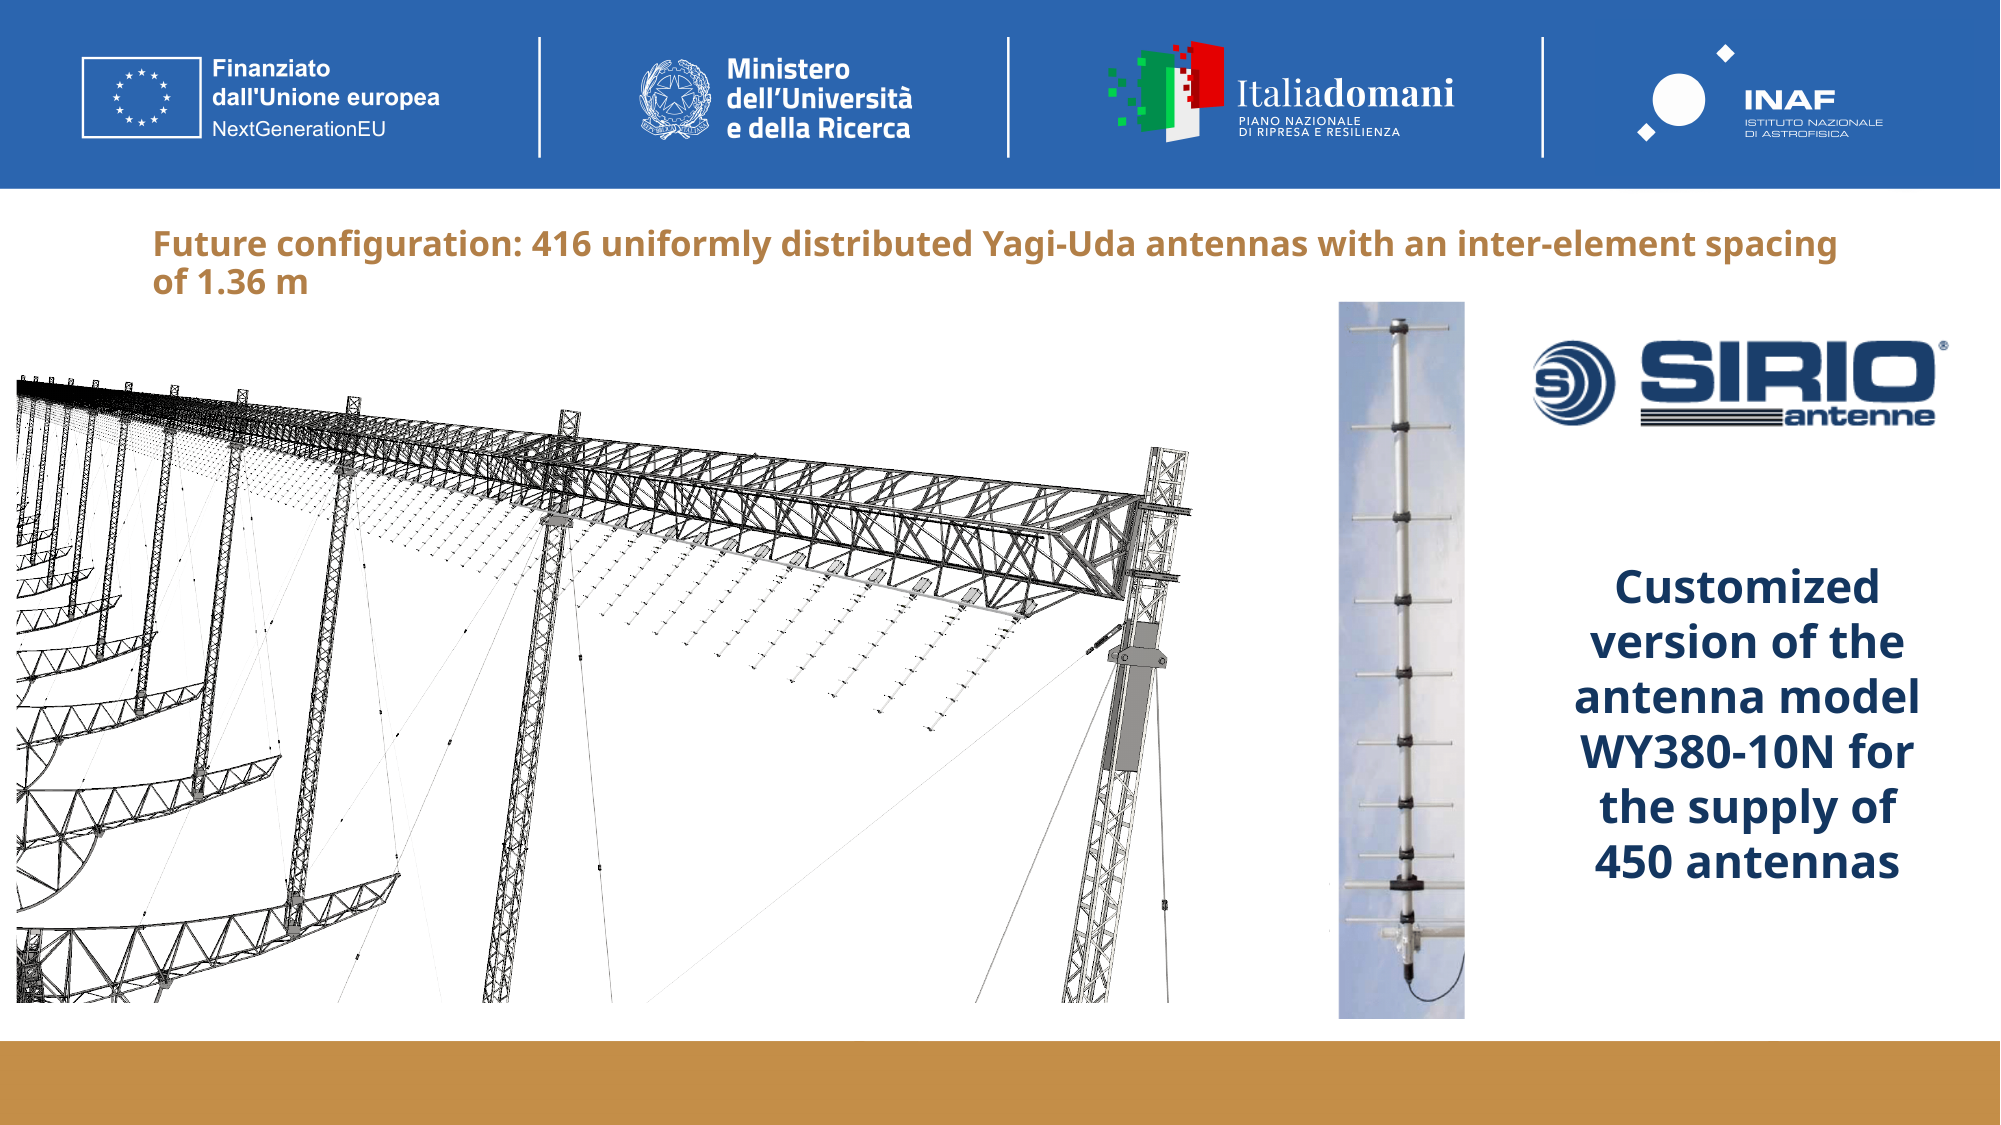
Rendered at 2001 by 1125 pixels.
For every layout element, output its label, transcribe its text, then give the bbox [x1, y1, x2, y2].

title Future configuration: 416 uniformly distributed Yagi-Uda antennas with an inter-element spacing of 1.36 m [137, 219, 1863, 348]
picture [0, 1041, 2000, 1125]
picture [1506, 304, 1974, 427]
picture [16, 334, 1770, 1019]
picture [0, 0, 2000, 196]
text_box [1595, 19, 1974, 176]
text_box Customized version of the antenna model WY380-10N for the supply of 450 antennas [1553, 550, 1942, 896]
